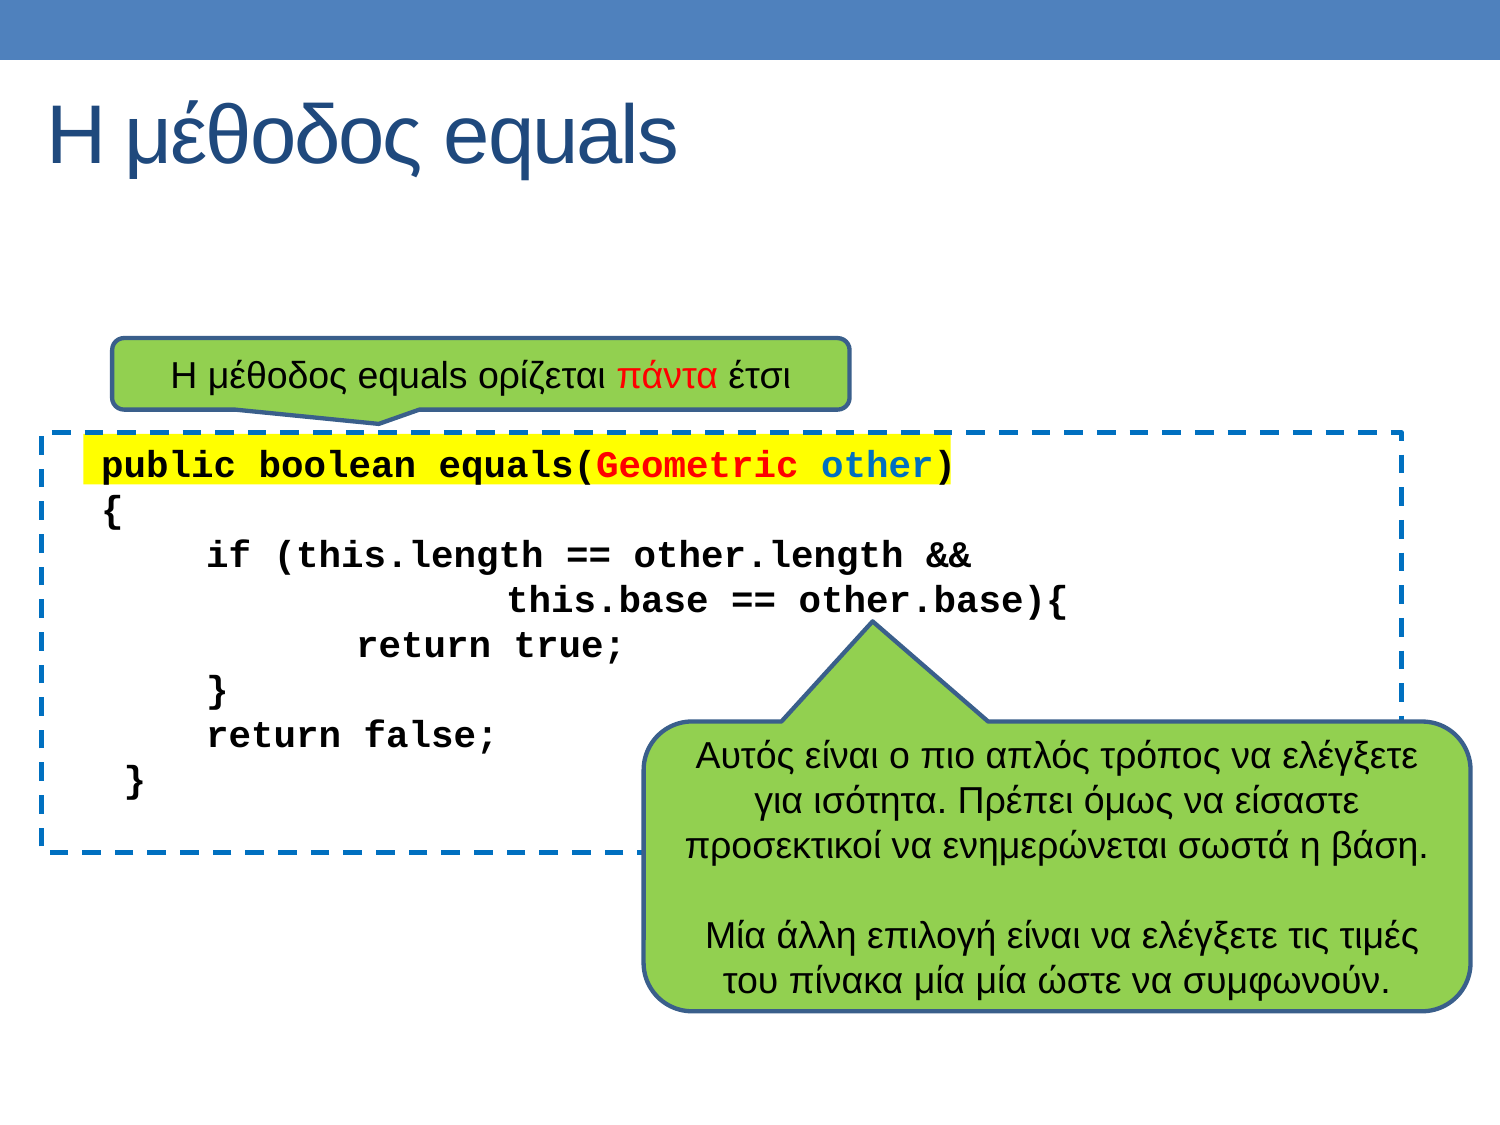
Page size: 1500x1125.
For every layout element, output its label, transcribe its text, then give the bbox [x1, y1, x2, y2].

text_box public boolean equals(Geometric other) { if (this.length == other.length && this.base == other.base){ return true; } return false; } [41, 432, 1402, 853]
text_box H μέθοδος equals ορίζεται πάντα έτσι [109, 335, 852, 427]
title Η μέθοδος equals [31, 49, 1381, 212]
text_box Αυτός είναι ο πιο απλός τρόπος να ελέγξετε για ισότητα. Πρέπει όμως να είσαστε προσεκτικοί να ενημερώνεται σωστά η βάση. Μία άλλη επιλογή είναι να ελέγξετε τις τιμές του πίνακα μία μία ώστε να συμφωνούν. [641, 619, 1473, 1014]
